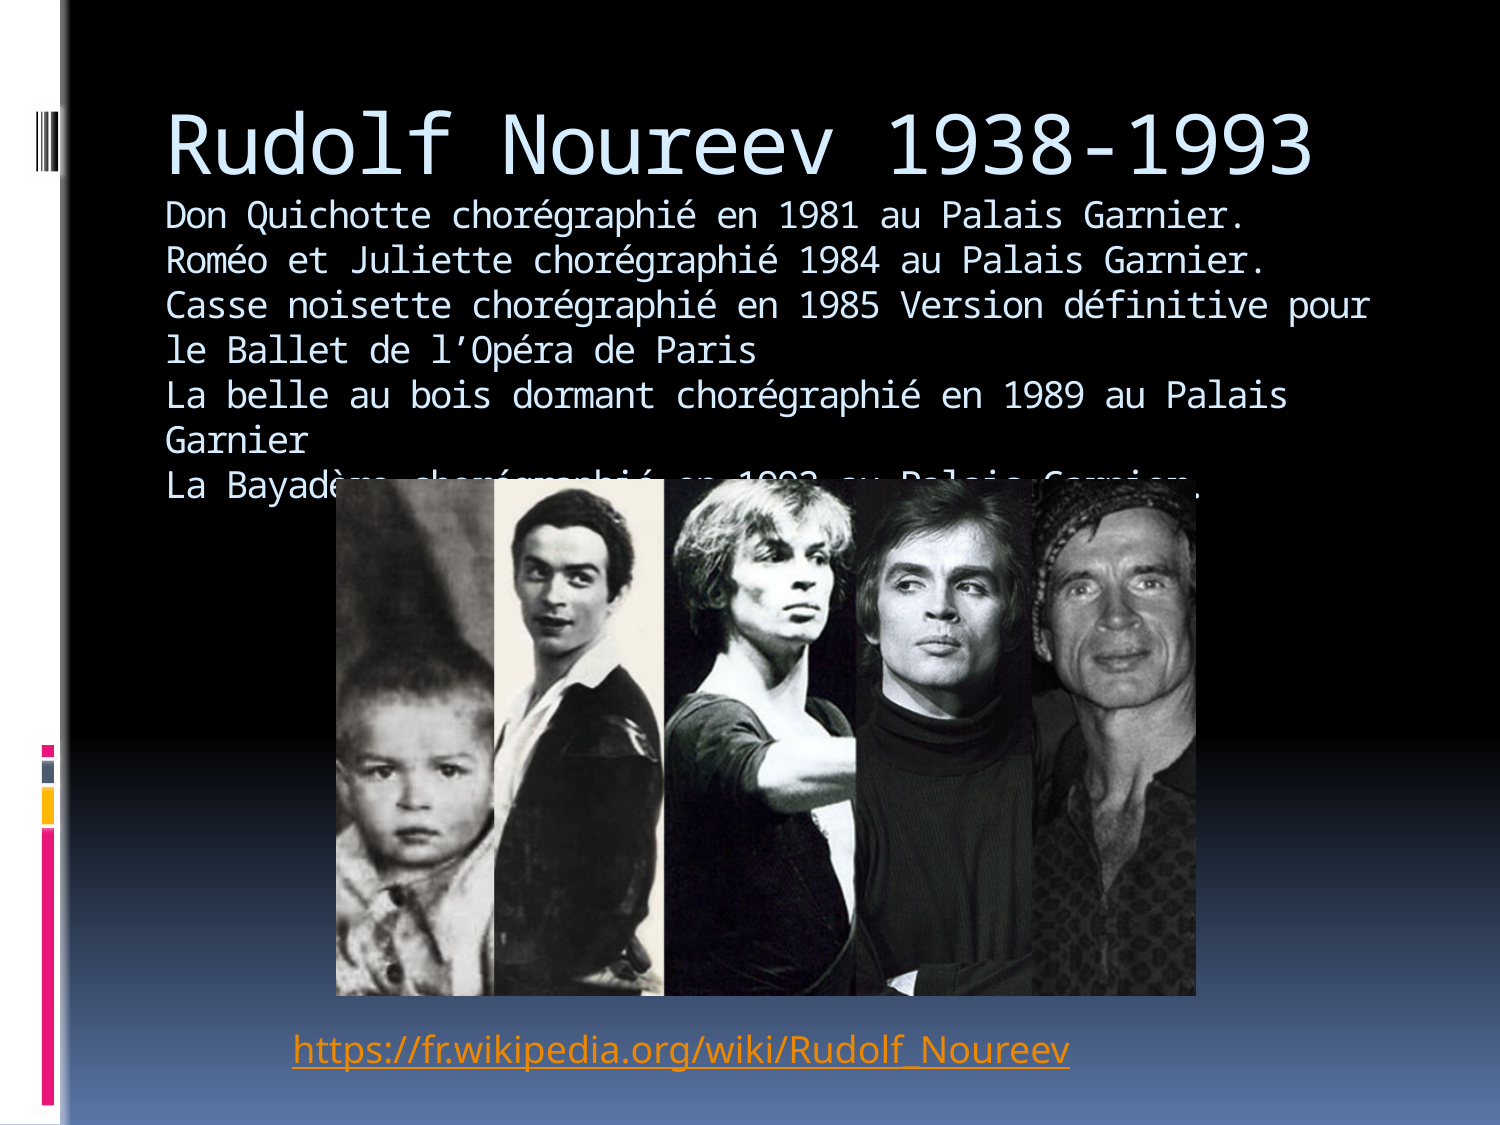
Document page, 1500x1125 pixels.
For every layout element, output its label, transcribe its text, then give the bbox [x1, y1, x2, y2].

text_box https://fr.wikipedia.org/wiki/Rudolf_Noureev [277, 1018, 1235, 1125]
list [336, 479, 1197, 996]
title Rudolf Noureev 1938-1993 Don Quichotte chorégraphié en 1981 au Palais Garnier. Roméo et Juliette chorégraphié 1984 au Palais Garnier. Casse noisette chorégraphié en 1985 Version définitive pour le Ballet de l’Opéra de Paris La belle au bois dormant chorégraphié en 1989 au Palais Garnier La Bayadère chorégraphié en 1992 au Palais Garnier. [150, 83, 1425, 858]
